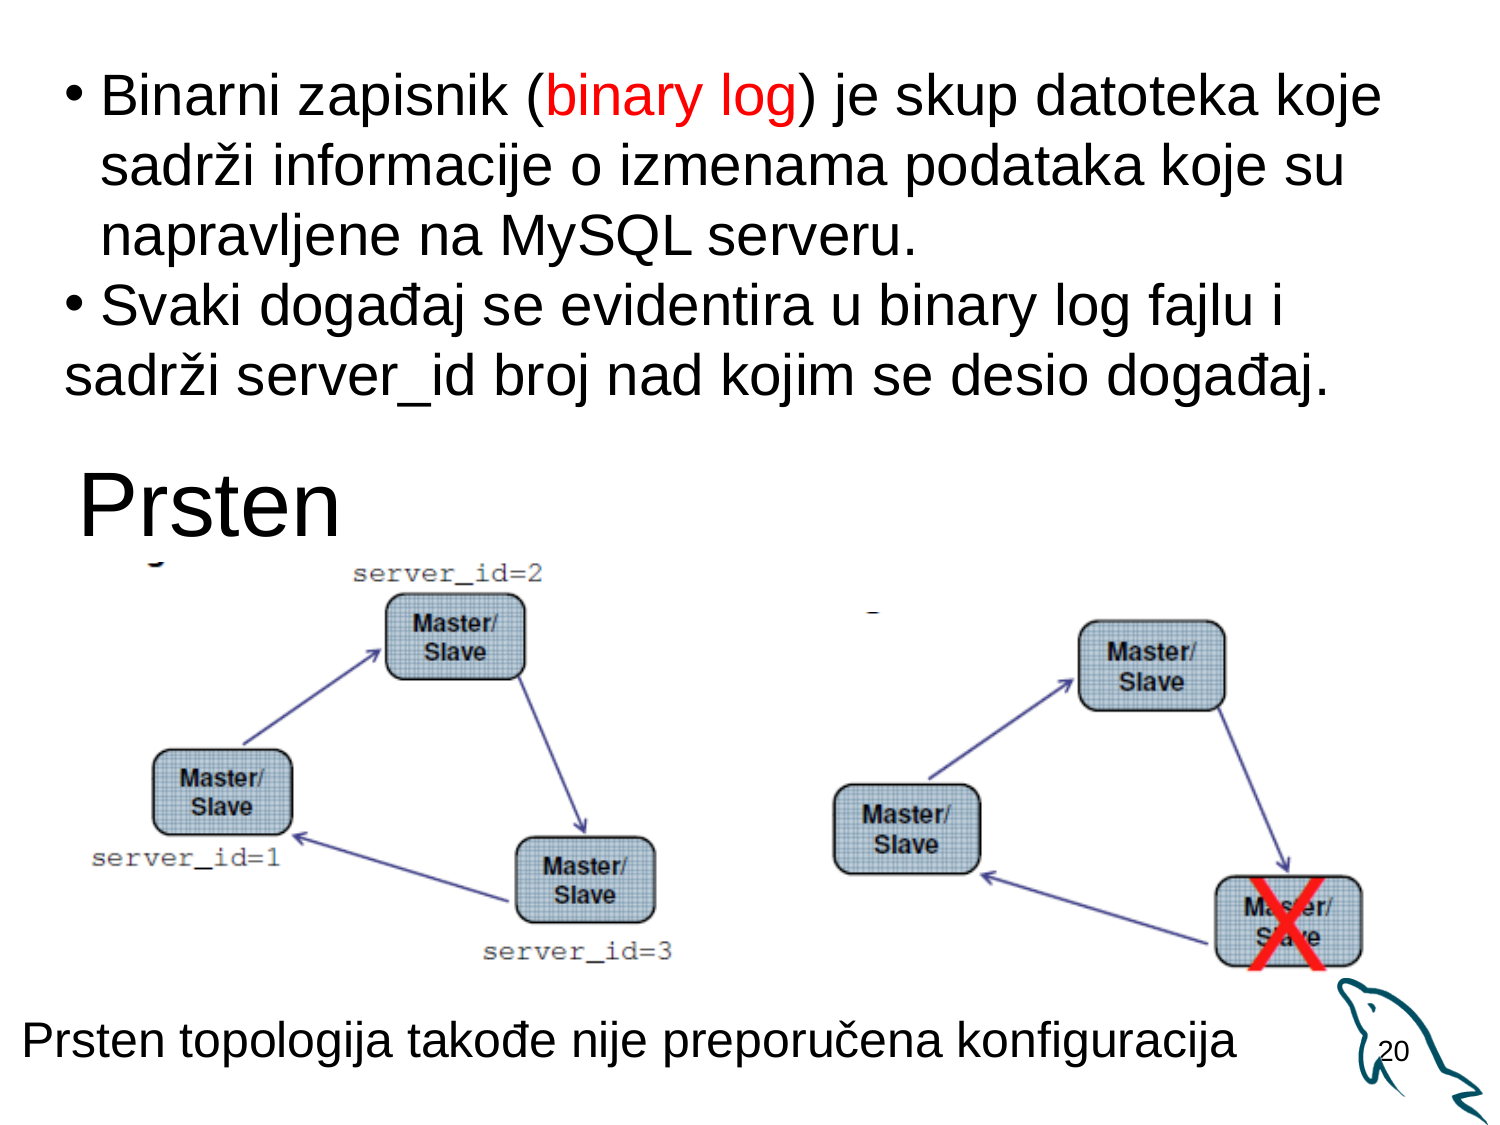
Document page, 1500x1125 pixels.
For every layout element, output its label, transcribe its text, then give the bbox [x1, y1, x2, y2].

picture [1337, 977, 1488, 1125]
title Prsten [62, 449, 1413, 551]
slide_number 20 [1074, 1024, 1332, 1103]
text_box Binarni zapisnik (binary log) je skup datoteka koje sadrži informacije o izmenama podataka koje su napravljene na MySQL serveru. Svaki događaj se evidentira u binary log fajlu i sadrži server_id broj nad kojim se desio događaj. [50, 50, 1450, 415]
text_box Prsten topologija takođe nije preporučena konfiguracija [6, 999, 1253, 1075]
picture [824, 612, 1377, 976]
picture [87, 562, 701, 976]
